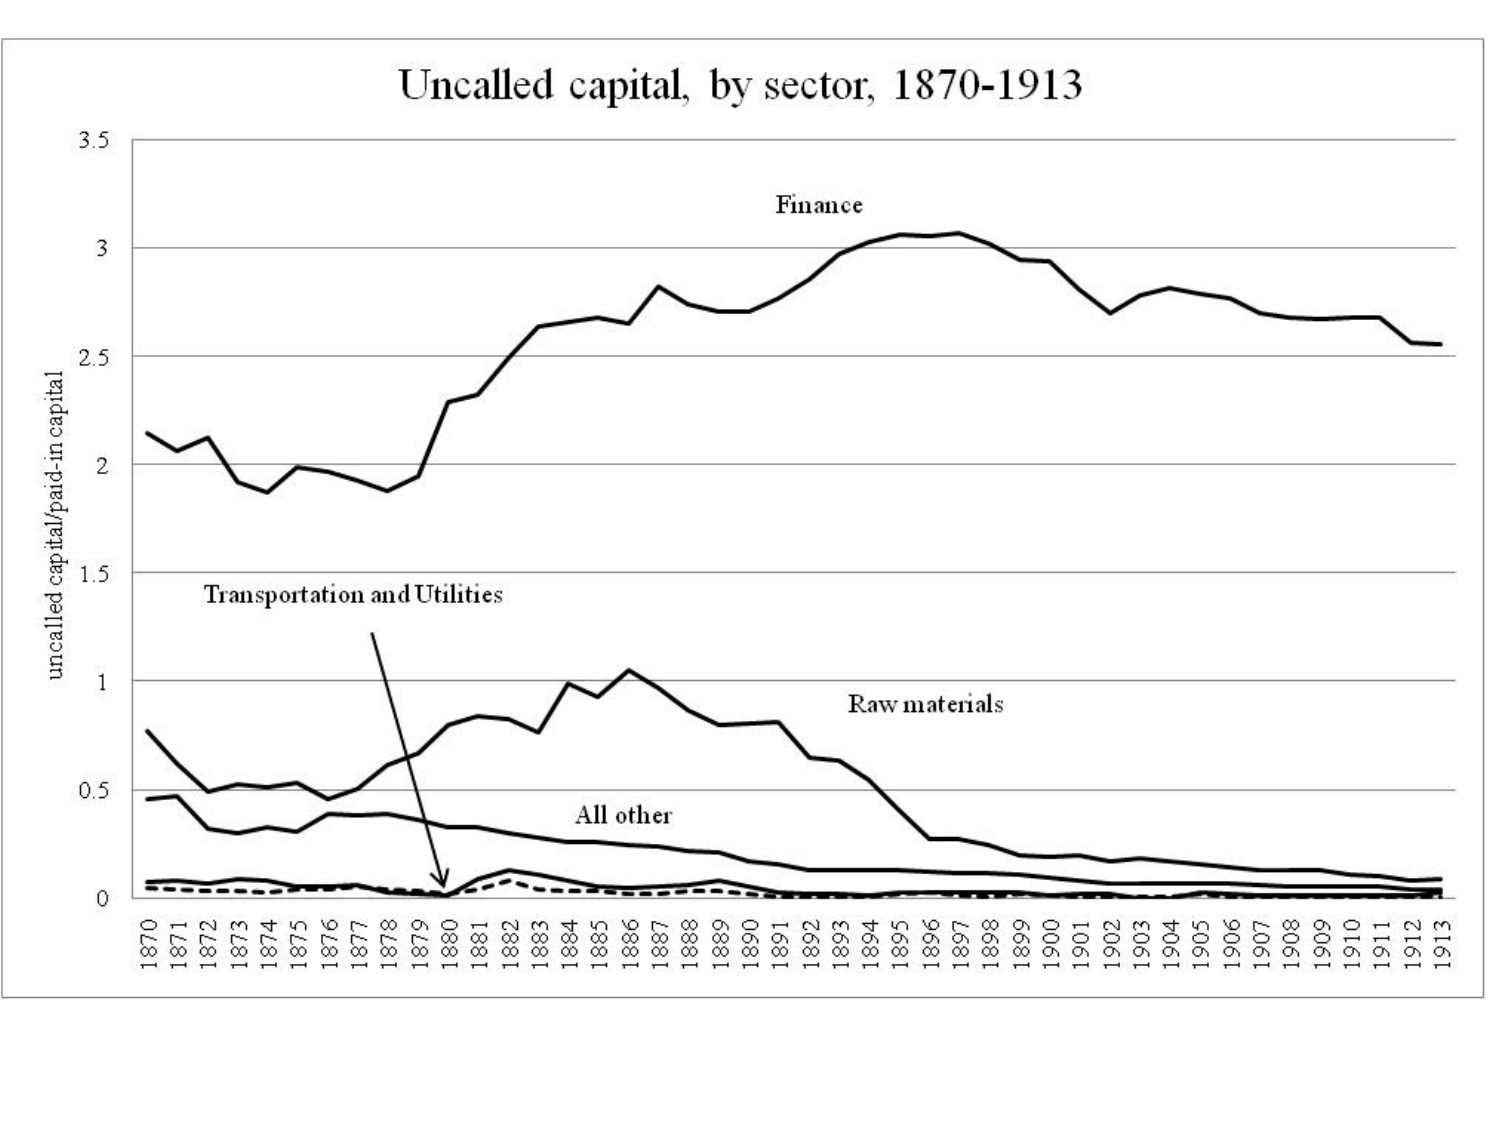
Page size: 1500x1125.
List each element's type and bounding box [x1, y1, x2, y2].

picture [0, 37, 1486, 1001]
